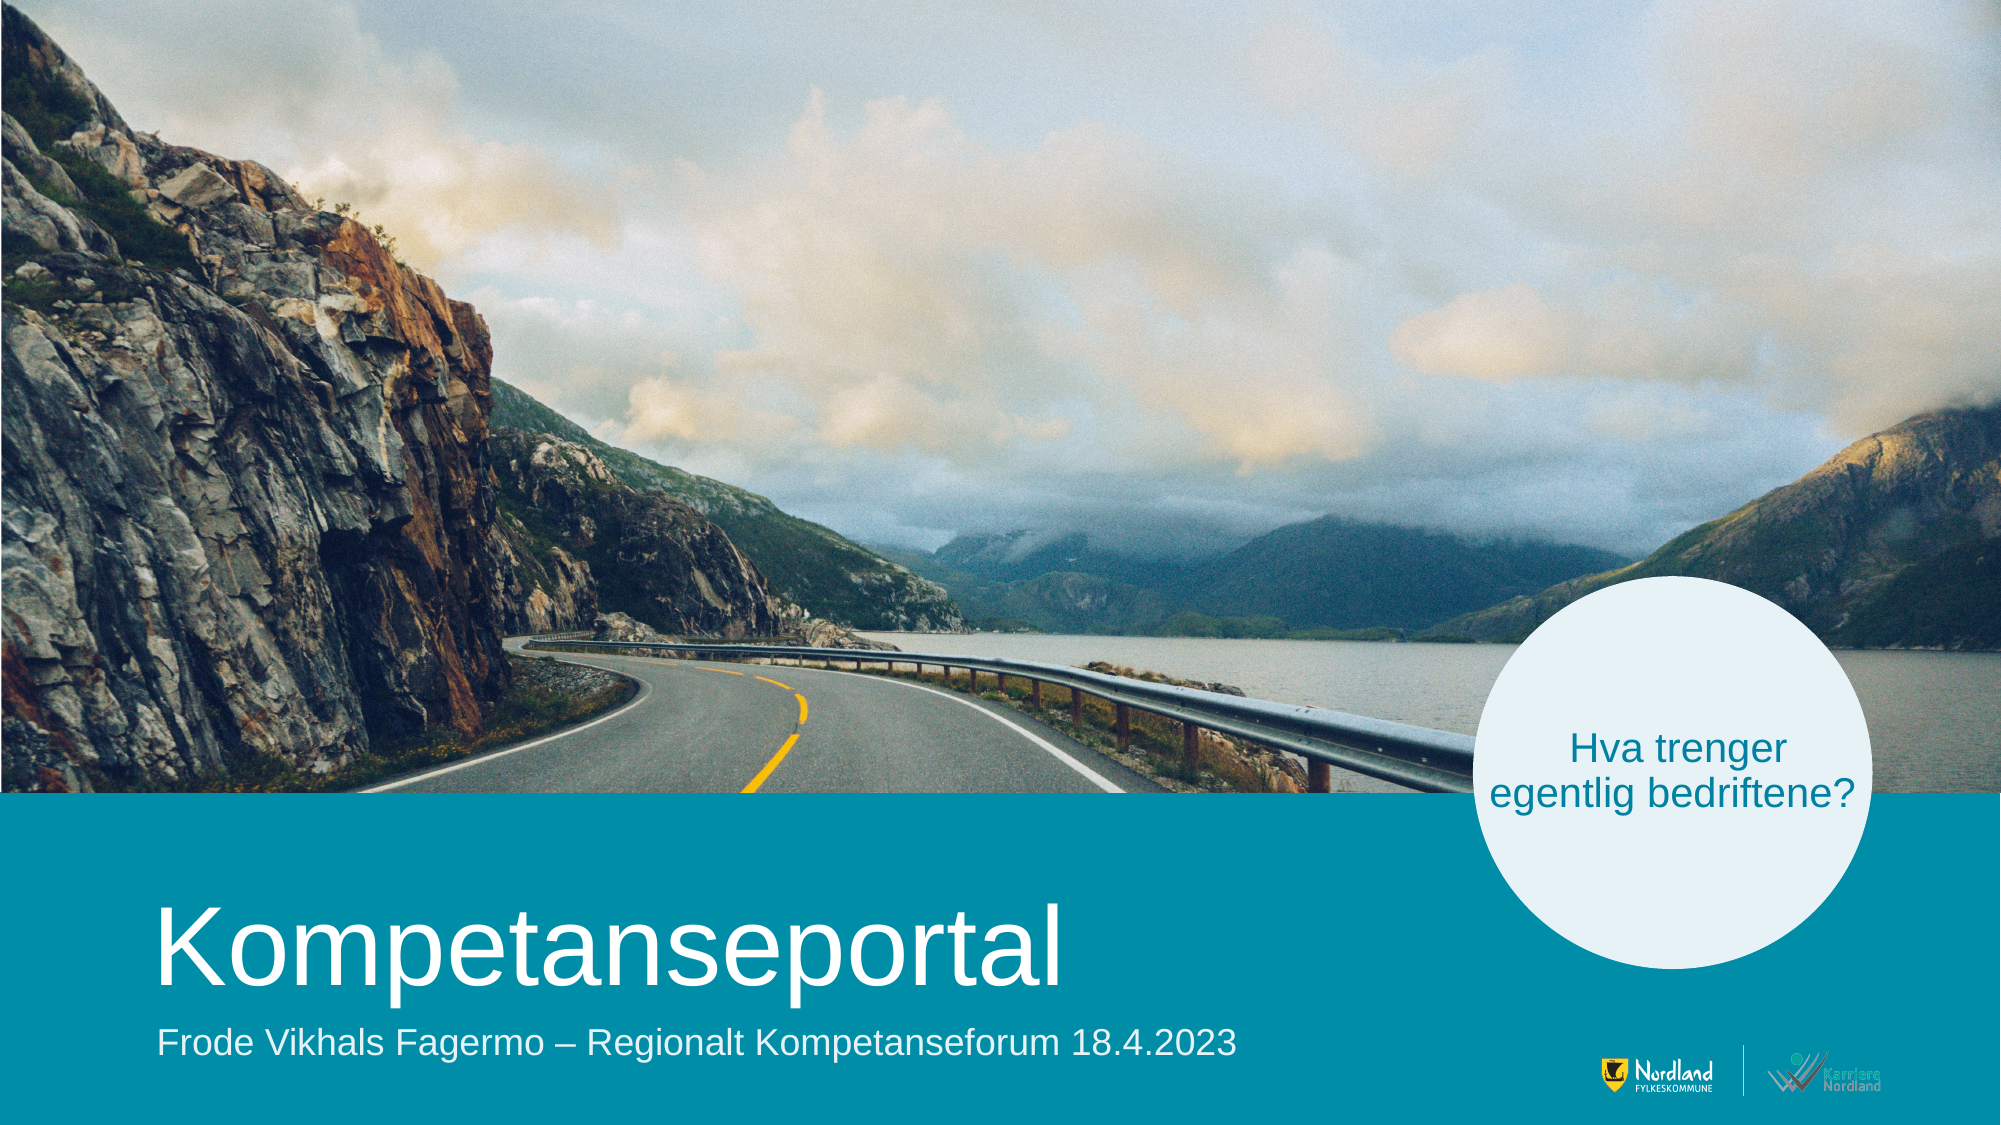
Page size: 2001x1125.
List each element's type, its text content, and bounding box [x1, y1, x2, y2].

picture [1793, 788, 1802, 793]
picture [1769, 788, 1779, 793]
picture [1519, 788, 1528, 793]
text_box Hva trenger egentlig bedriftene? [1472, 804, 1873, 951]
picture [1496, 788, 1506, 793]
picture [1816, 788, 1826, 793]
picture [1601, 1045, 1881, 1096]
subtitle Frode Vikhals Fagermo – Regionalt Kompetanseforum 18.4.2023 [141, 1015, 1262, 1088]
picture [1655, 788, 1664, 793]
title Kompetanseportal [137, 852, 1460, 1016]
picture [1542, 788, 1552, 793]
picture [1700, 788, 1709, 793]
picture [1619, 788, 1627, 793]
picture [1, 0, 2001, 793]
picture [1566, 788, 1575, 793]
picture [1677, 788, 1687, 793]
text_box [1584, 951, 1762, 972]
